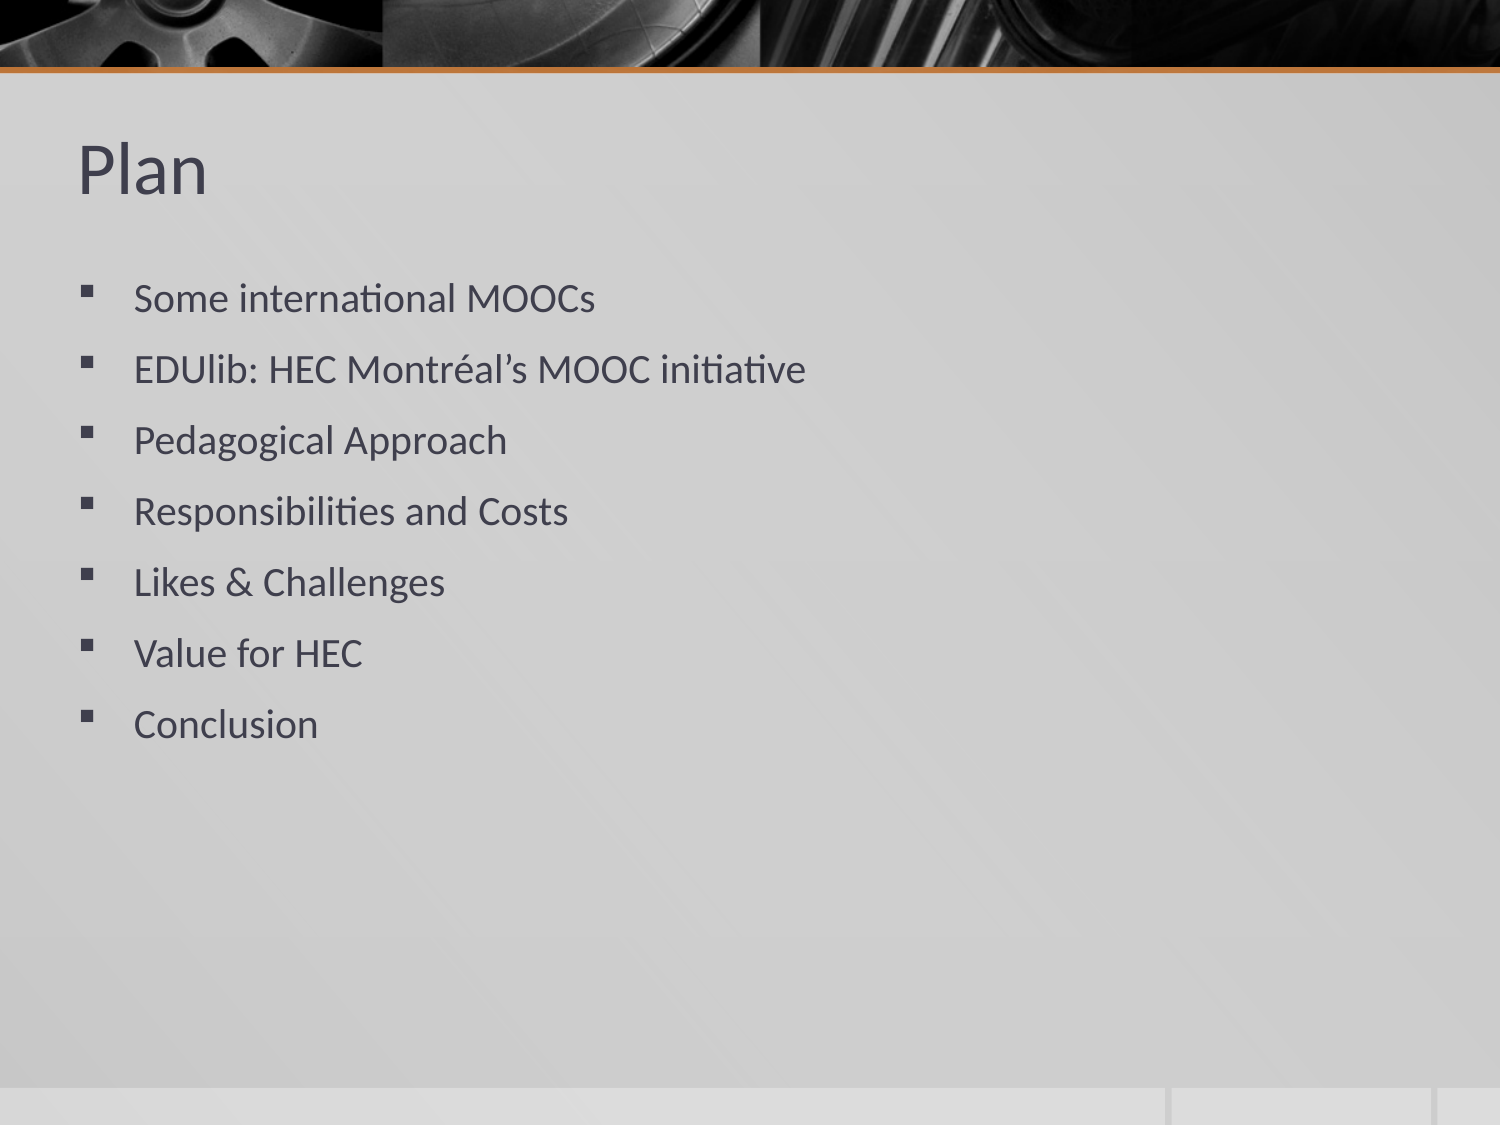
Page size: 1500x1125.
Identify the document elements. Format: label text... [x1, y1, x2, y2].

title Plan [77, 89, 1428, 240]
picture [0, 0, 1500, 67]
list Some international MOOCs EDUlib: HEC Montréal’s MOOC initiative Pedagogical Approach Responsibilities and Costs Likes & Challenges Value for HEC Conclusion [77, 263, 1428, 1024]
